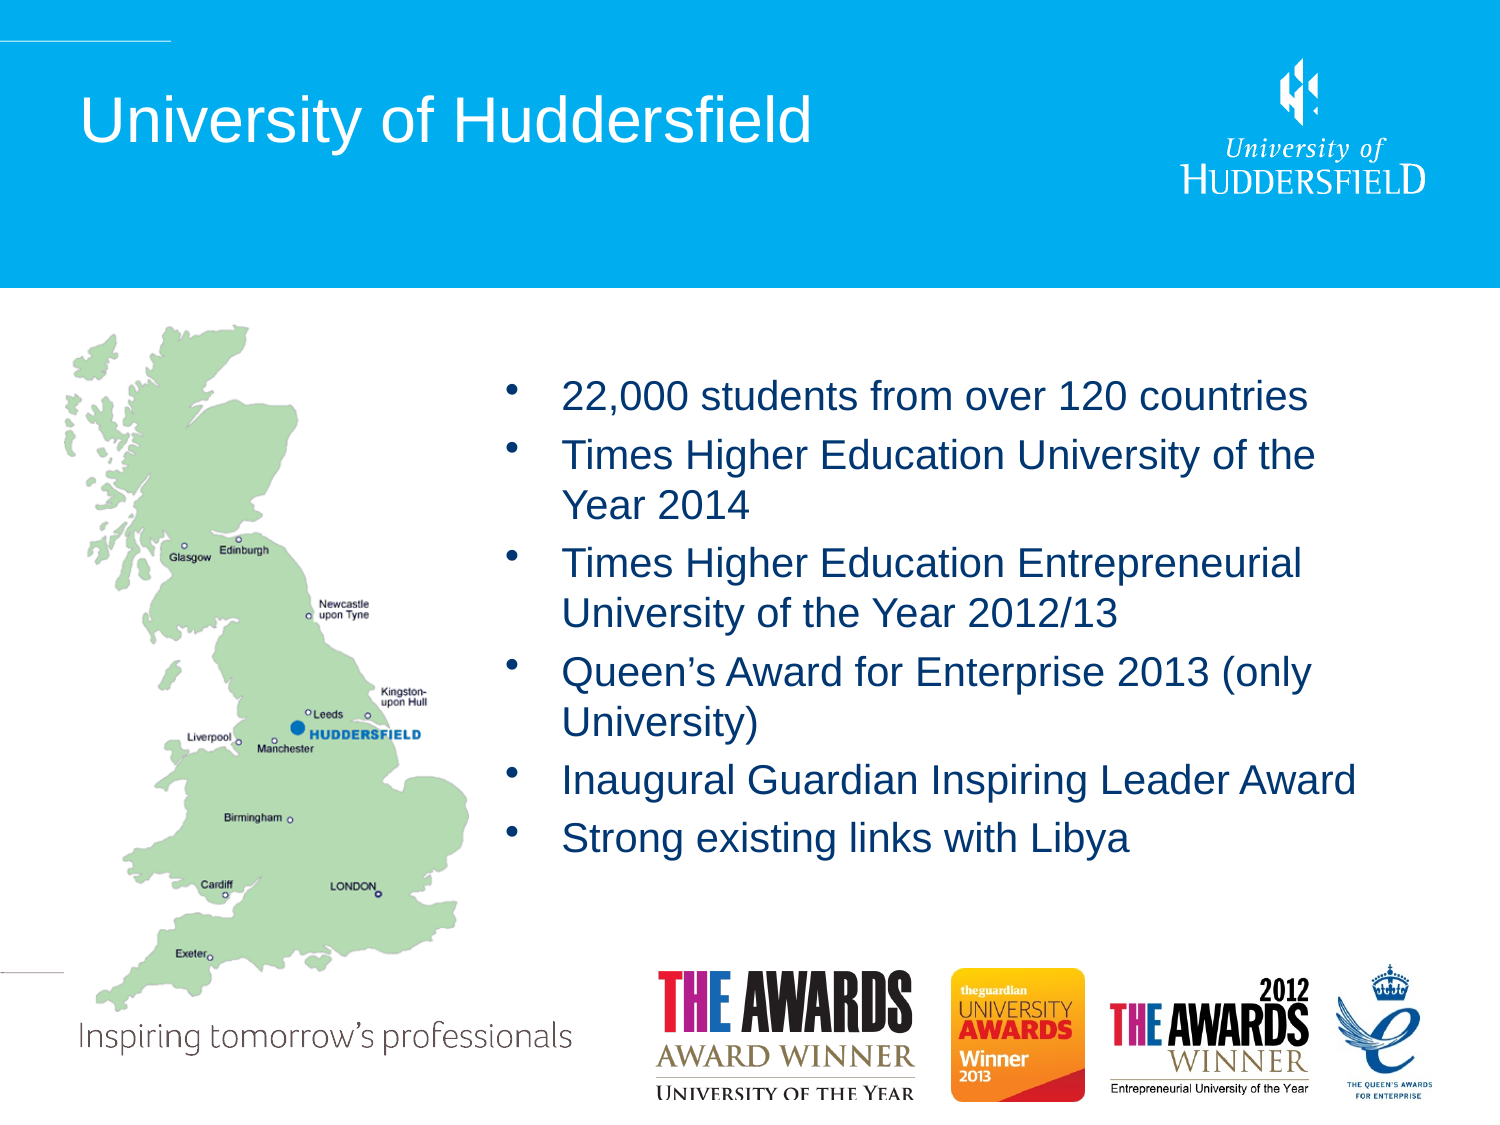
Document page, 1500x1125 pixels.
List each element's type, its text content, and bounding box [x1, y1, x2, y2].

picture [1091, 964, 1329, 1102]
picture [0, 324, 591, 1059]
title University of Huddersfield [64, 42, 1415, 191]
picture [1416, 166, 1424, 192]
picture [951, 968, 1085, 1102]
picture [1336, 964, 1432, 1102]
list 22,000 students from over 120 countries Times Higher Education University of the Year 2014 Times Higher Education Entrepreneurial University of the Year 2012/13 Queen’s Award for Enterprise 2013 (only University) Inaugural Guardian Inspiring Leader Award Strong existing links with Libya [490, 361, 1418, 953]
